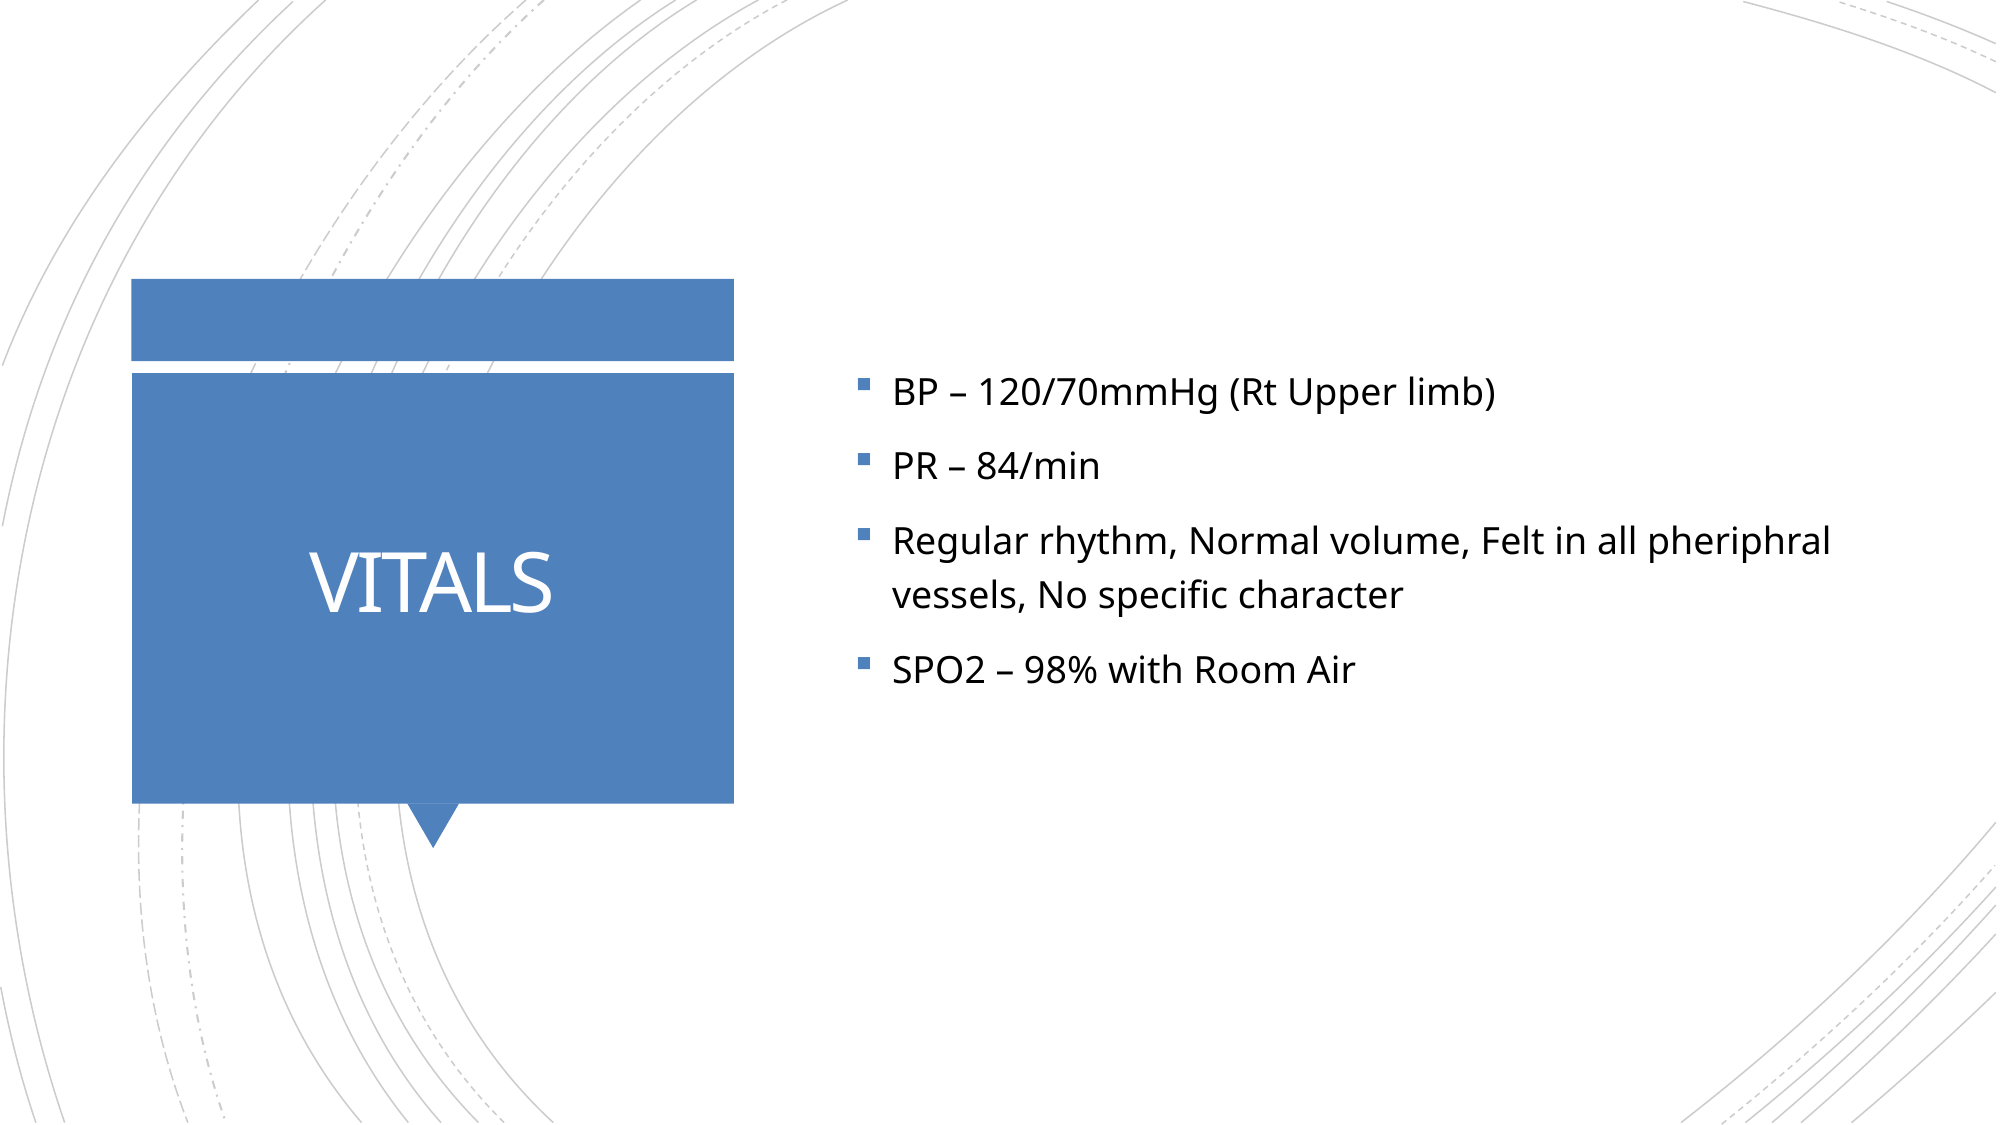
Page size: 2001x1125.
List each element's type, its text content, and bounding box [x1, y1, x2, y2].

list BP – 120/70mmHg (Rt Upper limb) PR – 84/min Regular rhythm, Normal volume, Felt in all pheriphral vessels, No specific character SPO2 – 98% with Room Air [839, 131, 1871, 993]
title VITALS [145, 385, 720, 789]
